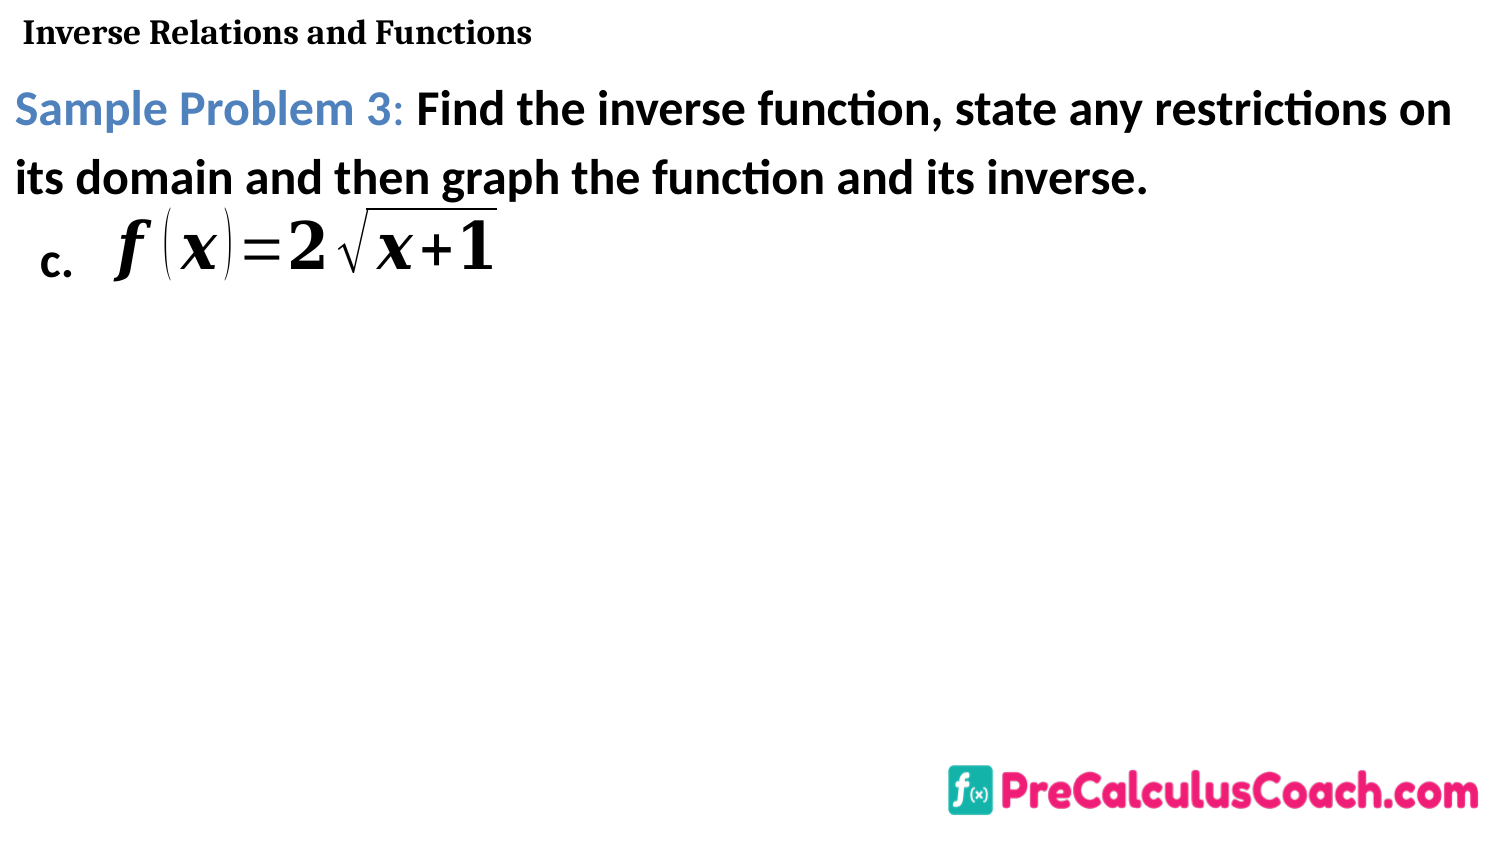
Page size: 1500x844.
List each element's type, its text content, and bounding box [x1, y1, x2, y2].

picture [935, 759, 1484, 820]
text_box c. [25, 220, 90, 296]
title Inverse Relations and Functions [0, 0, 1350, 59]
text_box Sample Problem 3: Find the inverse function, state any restrictions on its domain and then graph the function and its inverse. [0, 59, 1475, 212]
